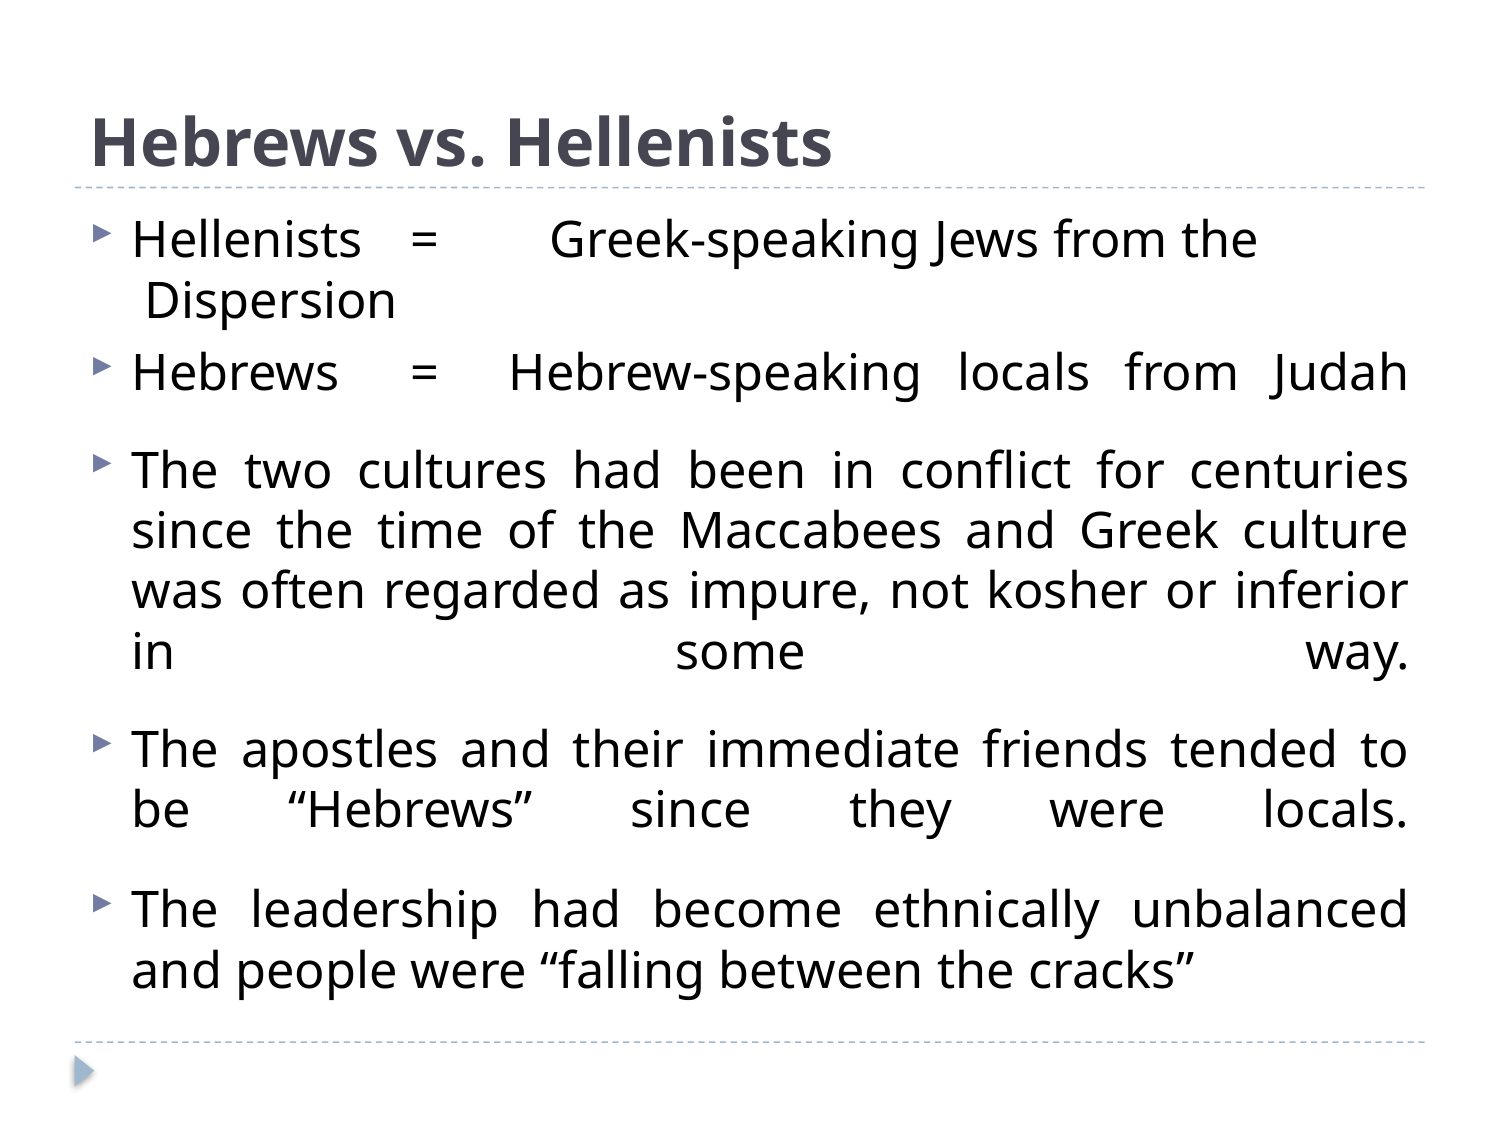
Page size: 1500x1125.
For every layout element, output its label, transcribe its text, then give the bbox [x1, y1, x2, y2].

list Hellenists = Greek-speaking Jews from the Dispersion Hebrews = Hebrew-speaking locals from Judah The two cultures had been in conflict for centuries since the time of the Maccabees and Greek culture was often regarded as impure, not kosher or inferior in some way. The apostles and their immediate friends tended to be “Hebrews” since they were locals. The leadership had become ethnically unbalanced and people were “falling between the cracks” [75, 200, 1425, 1010]
title Hebrews vs. Hellenists [75, 24, 1425, 188]
